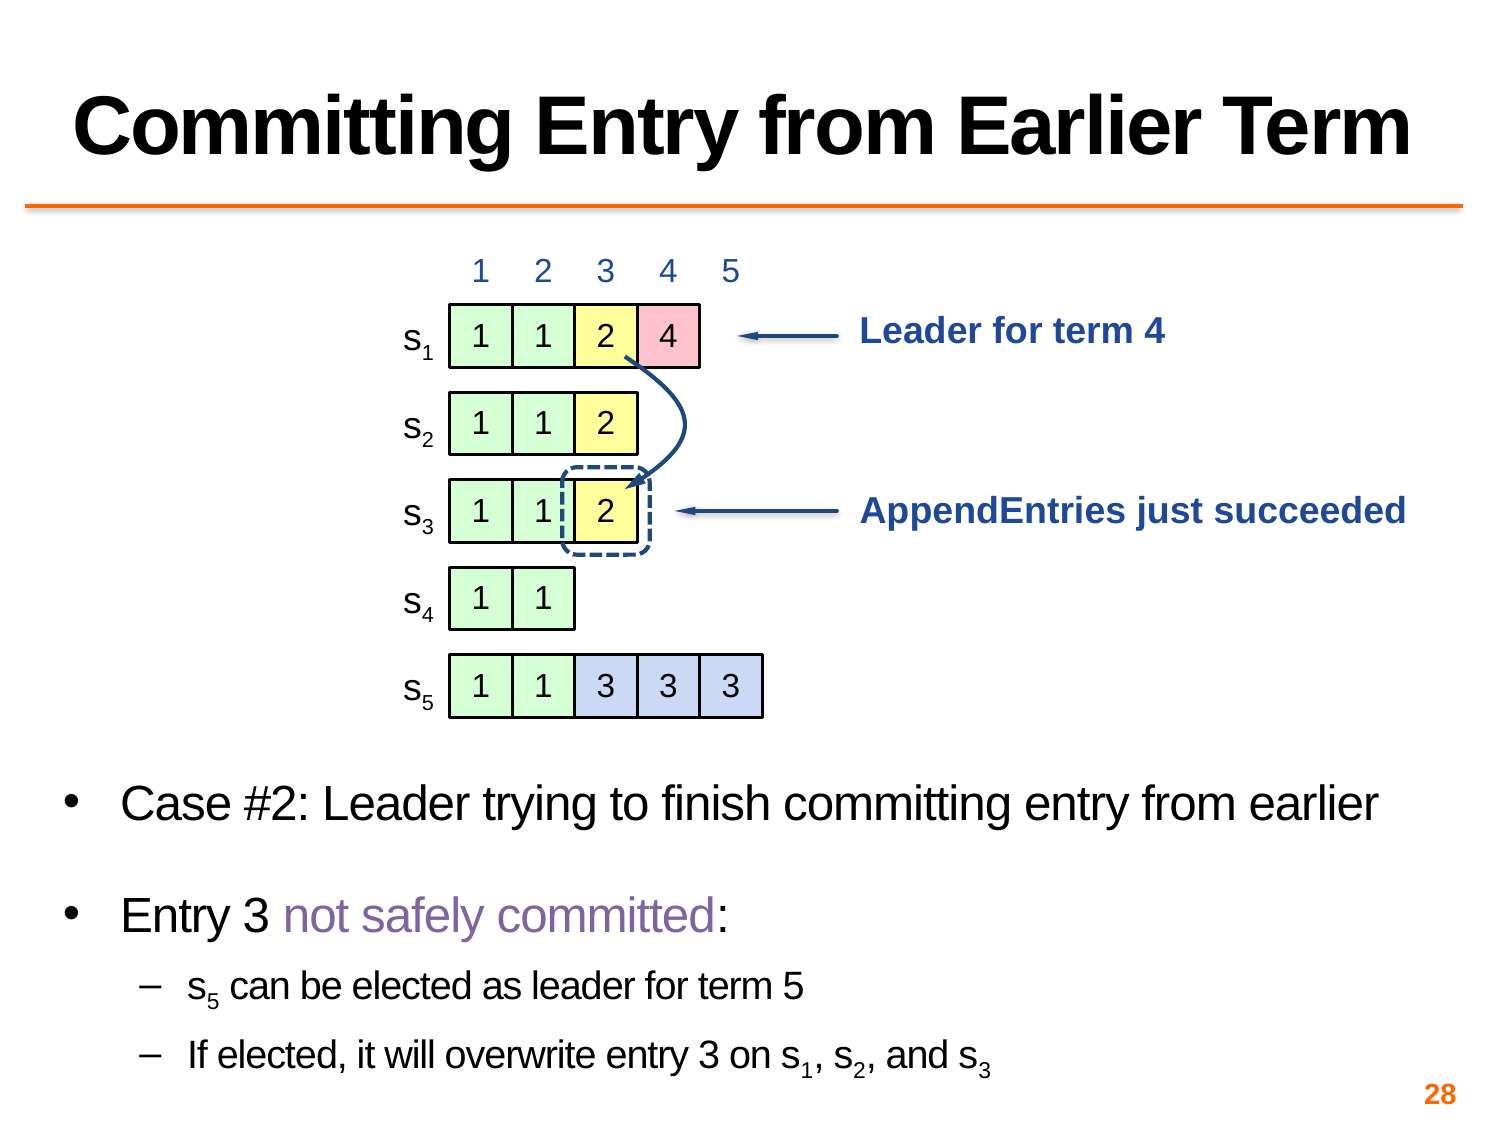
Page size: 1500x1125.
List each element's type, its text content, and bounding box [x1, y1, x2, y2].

text_box 1 [448, 390, 510, 457]
text_box 1 [448, 478, 510, 544]
text_box 1 [449, 242, 512, 297]
text_box 1 [510, 653, 573, 719]
text_box 5 [699, 242, 763, 297]
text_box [561, 311, 1495, 555]
text_box 3 [574, 242, 637, 297]
text_box s5 [387, 663, 450, 715]
text_box 4 [637, 242, 699, 297]
text_box 4 [635, 303, 702, 310]
text_box 1 [448, 303, 510, 369]
text_box 1 [448, 653, 510, 719]
text_box 1 [510, 478, 556, 544]
text_box 2 [512, 242, 574, 297]
text_box s1 [387, 313, 450, 365]
text_box 1 [448, 565, 510, 632]
text_box 3 [698, 653, 764, 719]
text_box 3 [635, 653, 698, 719]
text_box 1 [510, 390, 556, 457]
text_box s3 [387, 488, 450, 540]
text_box s2 [387, 400, 450, 452]
text_box s4 [387, 575, 450, 627]
text_box 1 [510, 303, 573, 369]
list Case #2: Leader trying to finish committing entry from earlier Entry 3 not safely committed: s5 can be elected as leader for term 5 If elected, it will overwrite entry 3 on s1, s2, and s3 [56, 764, 1495, 1090]
title Committing Entry from Earlier Term [57, 2, 1463, 178]
text_box 1 [510, 565, 577, 632]
slide_number 28 [1112, 1074, 1463, 1110]
text_box 3 [573, 653, 635, 719]
text_box 2 [573, 303, 635, 310]
